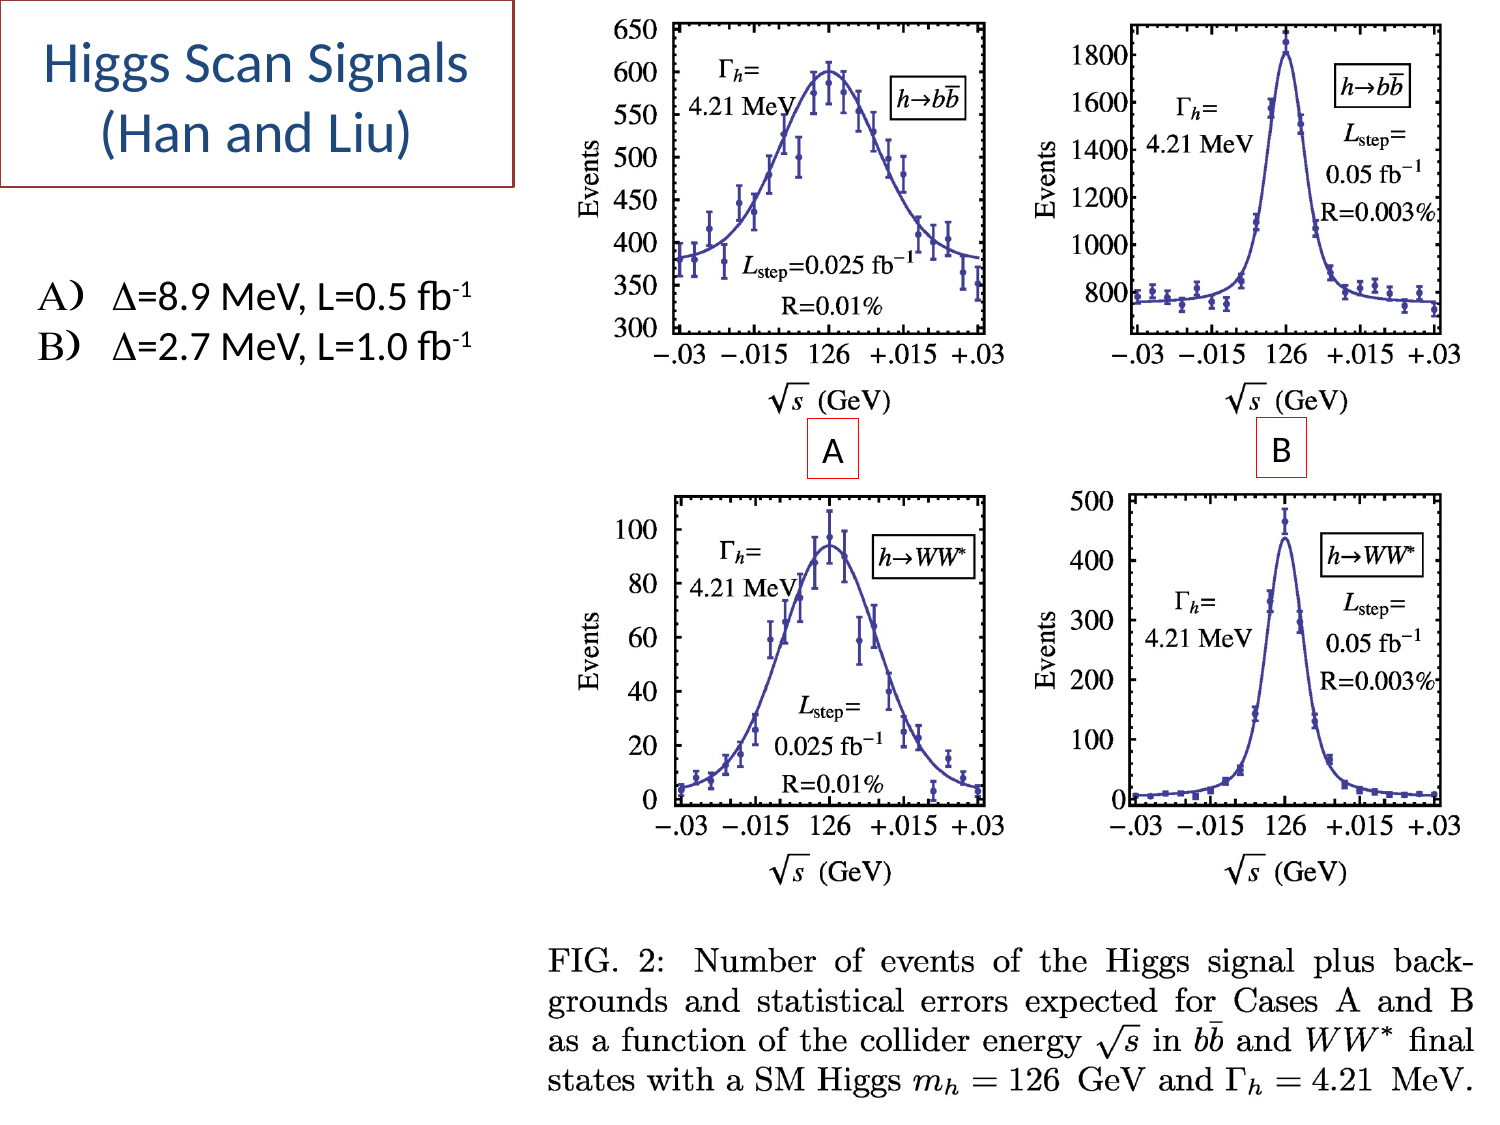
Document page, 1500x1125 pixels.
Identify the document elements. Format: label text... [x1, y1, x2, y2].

title Higgs Scan Signals (Han and Liu) [0, 0, 515, 188]
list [537, 2, 1500, 1125]
text_box D=8.9 MeV, L=0.5 fb-1 D=2.7 MeV, L=1.0 fb-1 [21, 261, 488, 477]
